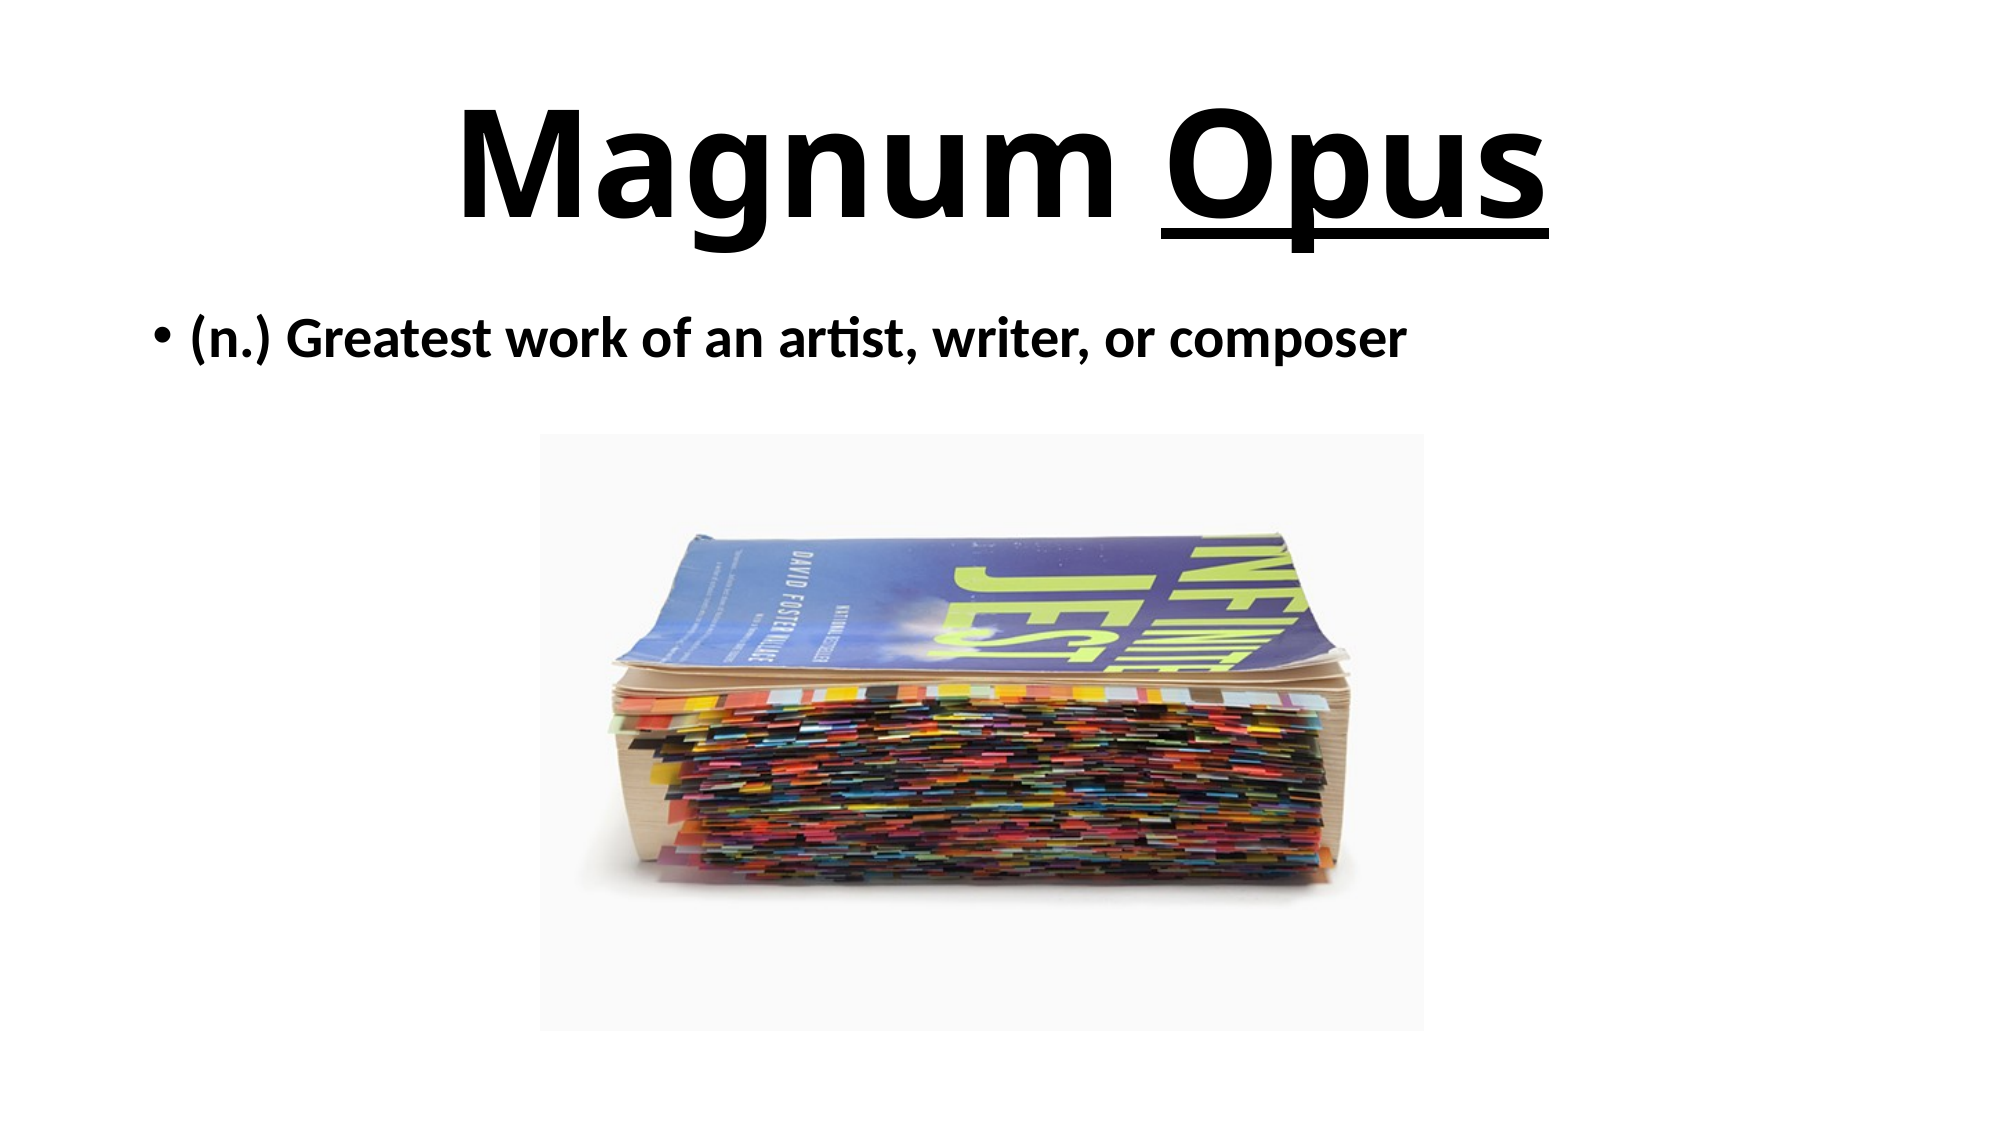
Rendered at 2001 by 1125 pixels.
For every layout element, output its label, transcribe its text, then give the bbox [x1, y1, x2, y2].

list (n.) Greatest work of an artist, writer, or composer [137, 299, 1863, 453]
picture [540, 434, 1424, 1032]
title Magnum Opus [137, 59, 1863, 278]
